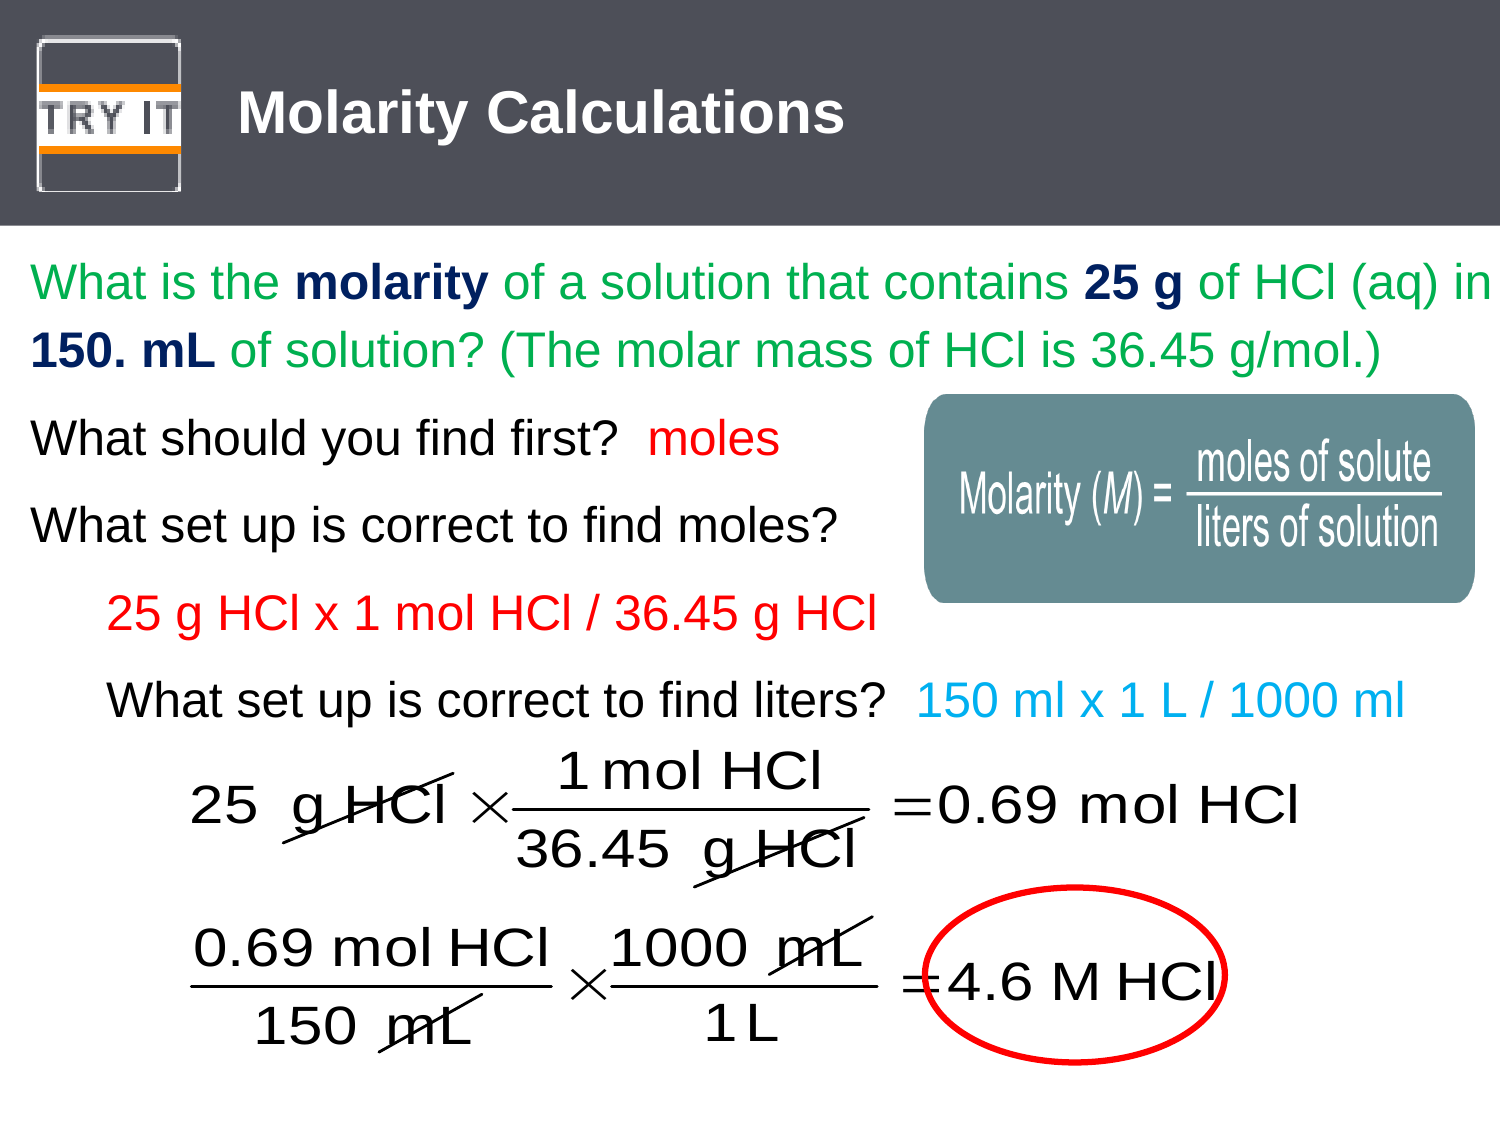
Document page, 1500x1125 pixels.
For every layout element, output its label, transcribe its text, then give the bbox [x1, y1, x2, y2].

picture [924, 394, 1476, 604]
list What is the molarity of a solution that contains 25 g of HCl (aq) in 150. mL of solution? (The molar mass of HCl is 36.45 g/mol.) What should you find first? moles What set up is correct to find moles? 25 g HCl x 1 mol HCl / 36.45 g HCl What set up is correct to find liters? 150 ml x 1 L / 1000 ml [0, 227, 1500, 1125]
title Molarity Calculations [0, 0, 1500, 226]
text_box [175, 732, 1315, 1071]
picture [36, 35, 182, 192]
